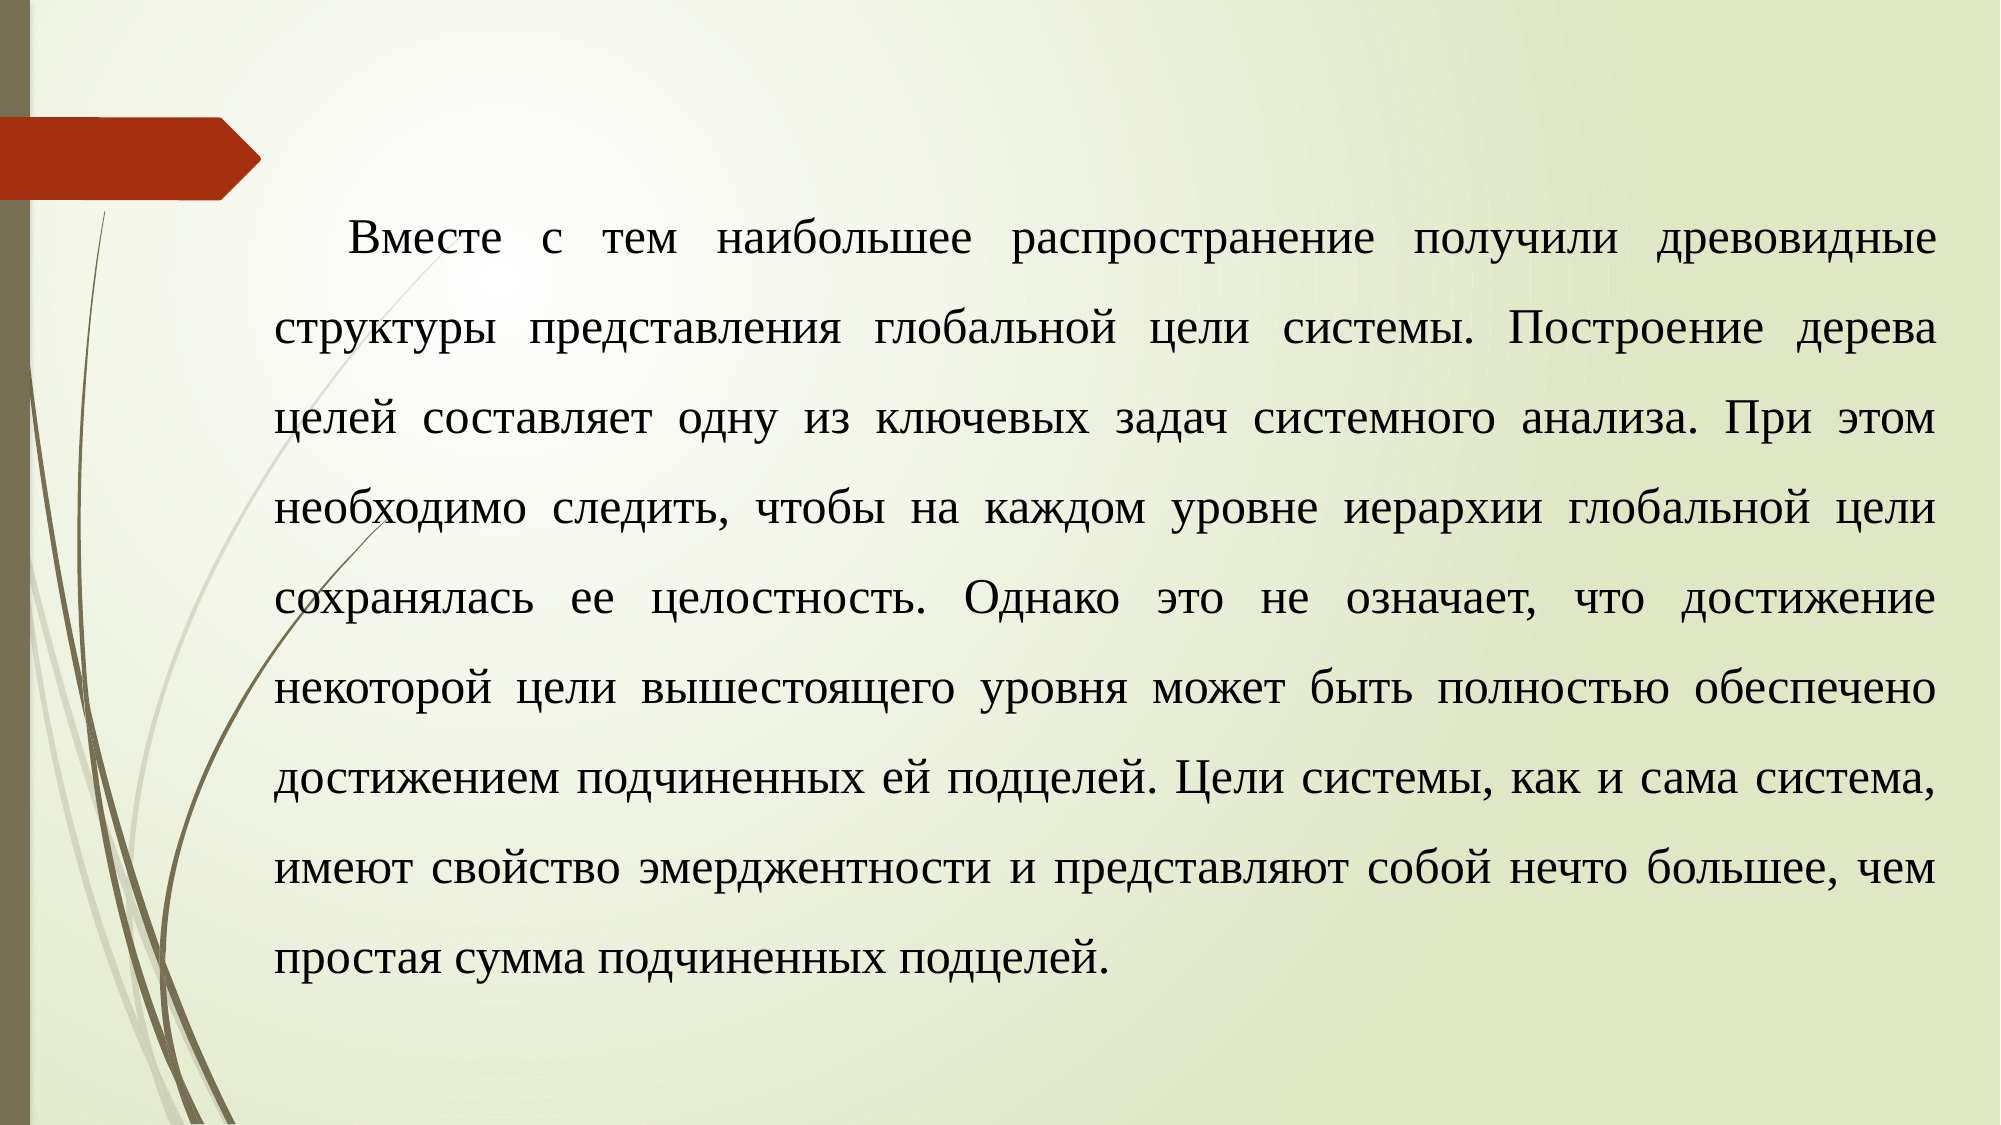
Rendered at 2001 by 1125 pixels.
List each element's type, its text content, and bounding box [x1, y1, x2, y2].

text_box Вместе с тем наибольшее распространение получили древовид­ные структуры представления глобальной цели системы. Построе­ние дерева целей составляет одну из ключевых задач системного анализа. При этом необходимо следить, чтобы на каждом уровне иерархии глобальной цели сохранялась ее целостность. Однако это не означает, что достижение некоторой цели вышестоящего уровня может быть полностью обеспечено достижением подчиненных ей подцелей. Цели системы, как и сама система, имеют свойство эмерджентности и представляют собой нечто большее, чем простая сумма подчиненных подцелей. [259, 166, 1953, 992]
